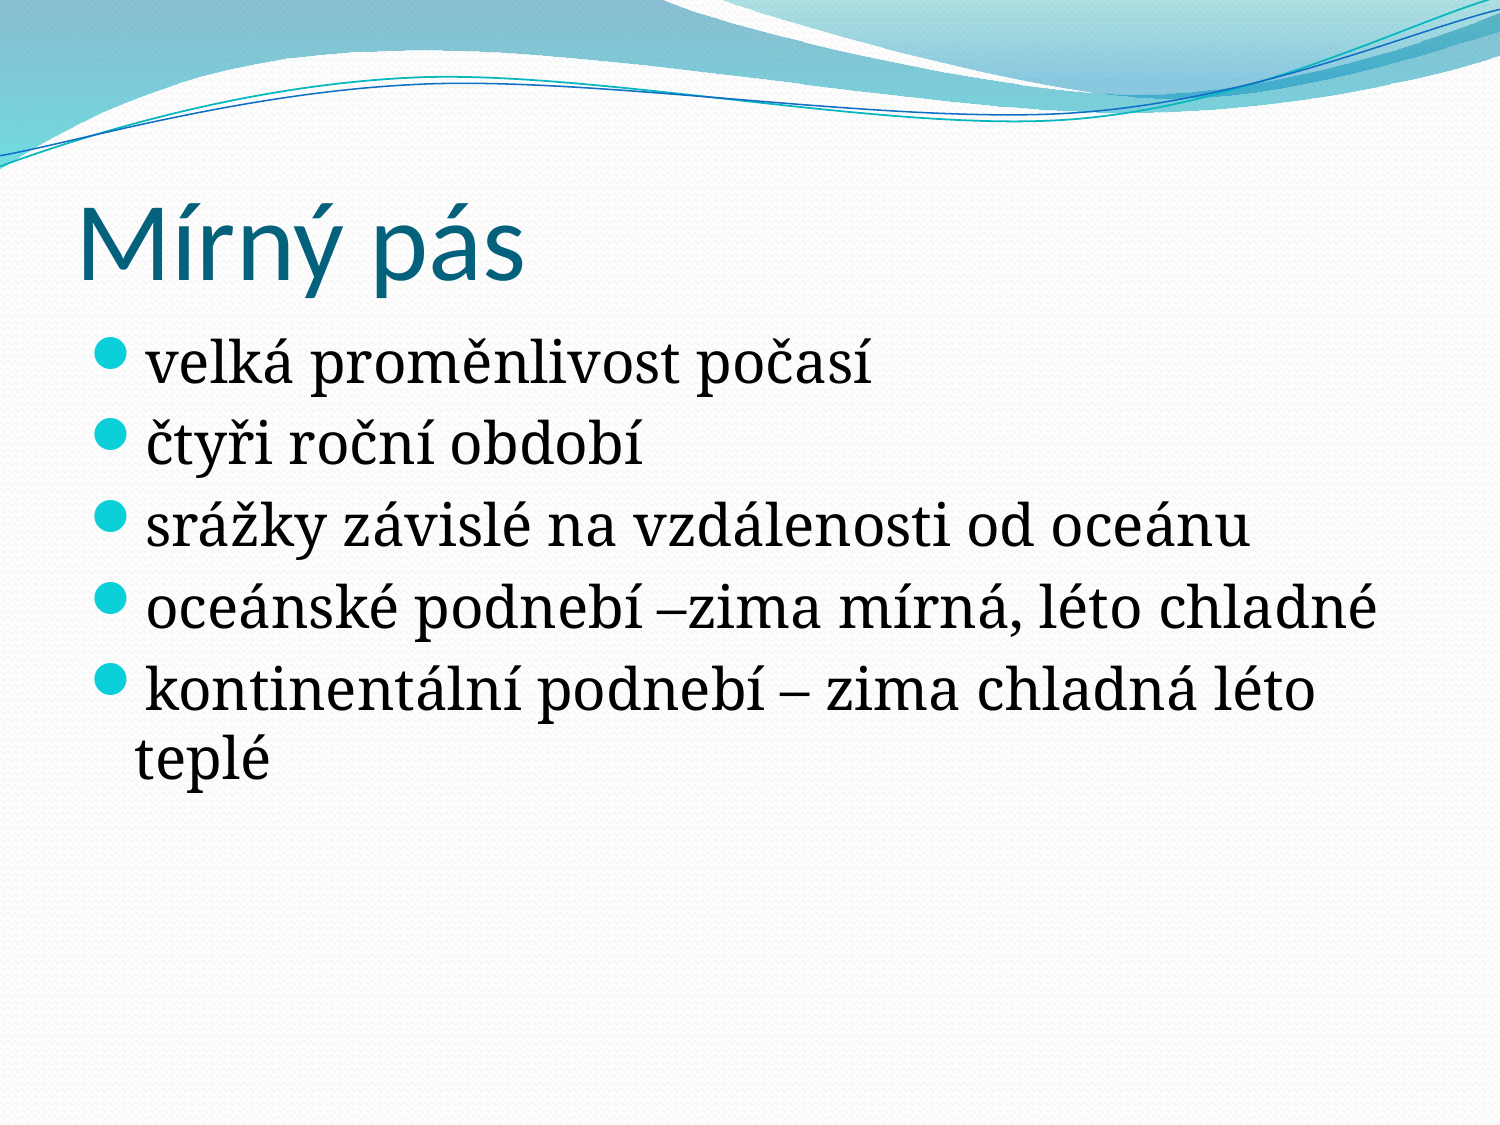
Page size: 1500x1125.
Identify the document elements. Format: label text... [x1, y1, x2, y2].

title Mírný pás [75, 115, 1425, 303]
list velká proměnlivost počasí čtyři roční období srážky závislé na vzdálenosti od oceánu oceánské podnebí –zima mírná, léto chladné kontinentální podnebí – zima chladná léto teplé [75, 317, 1425, 1038]
